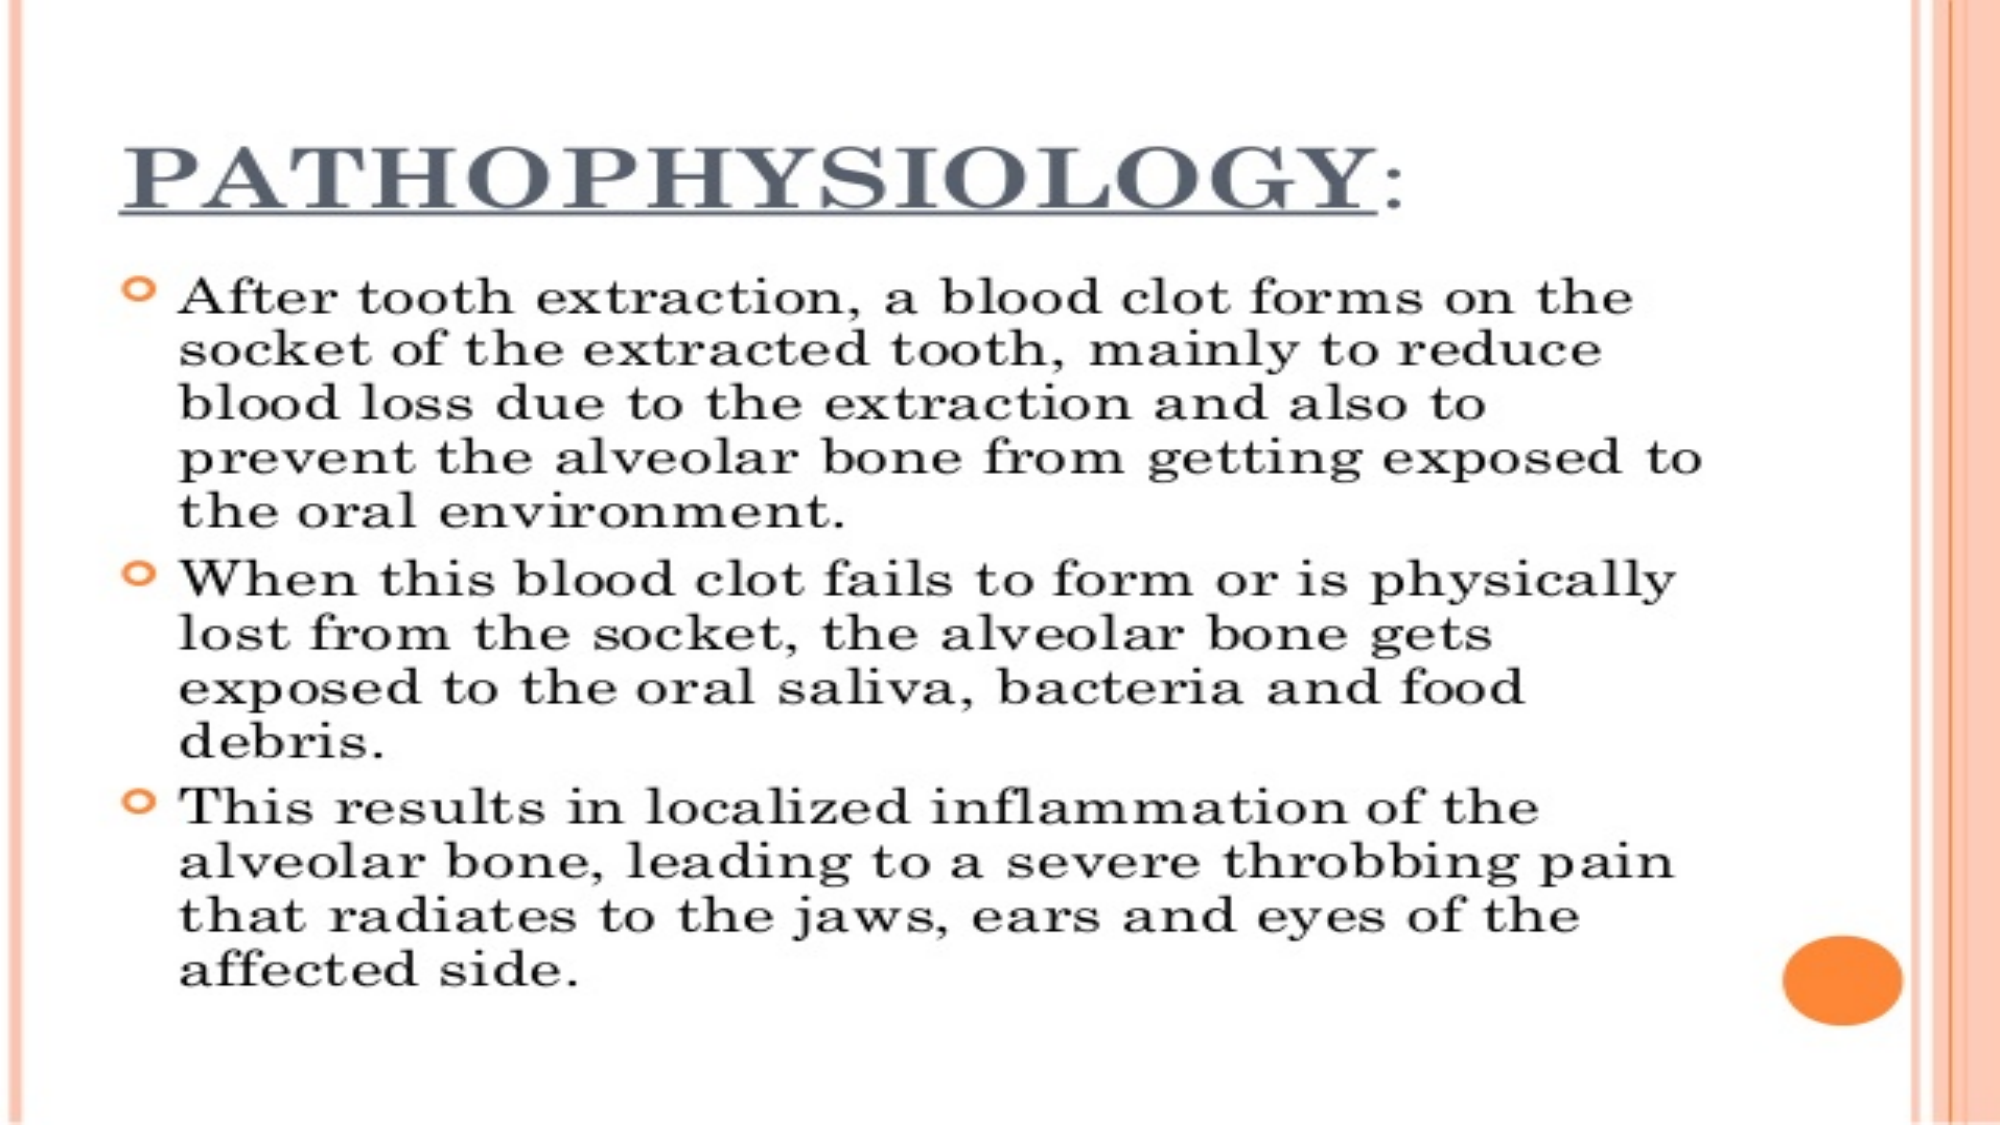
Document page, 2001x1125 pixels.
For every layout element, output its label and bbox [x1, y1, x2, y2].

list [0, 0, 2000, 1125]
